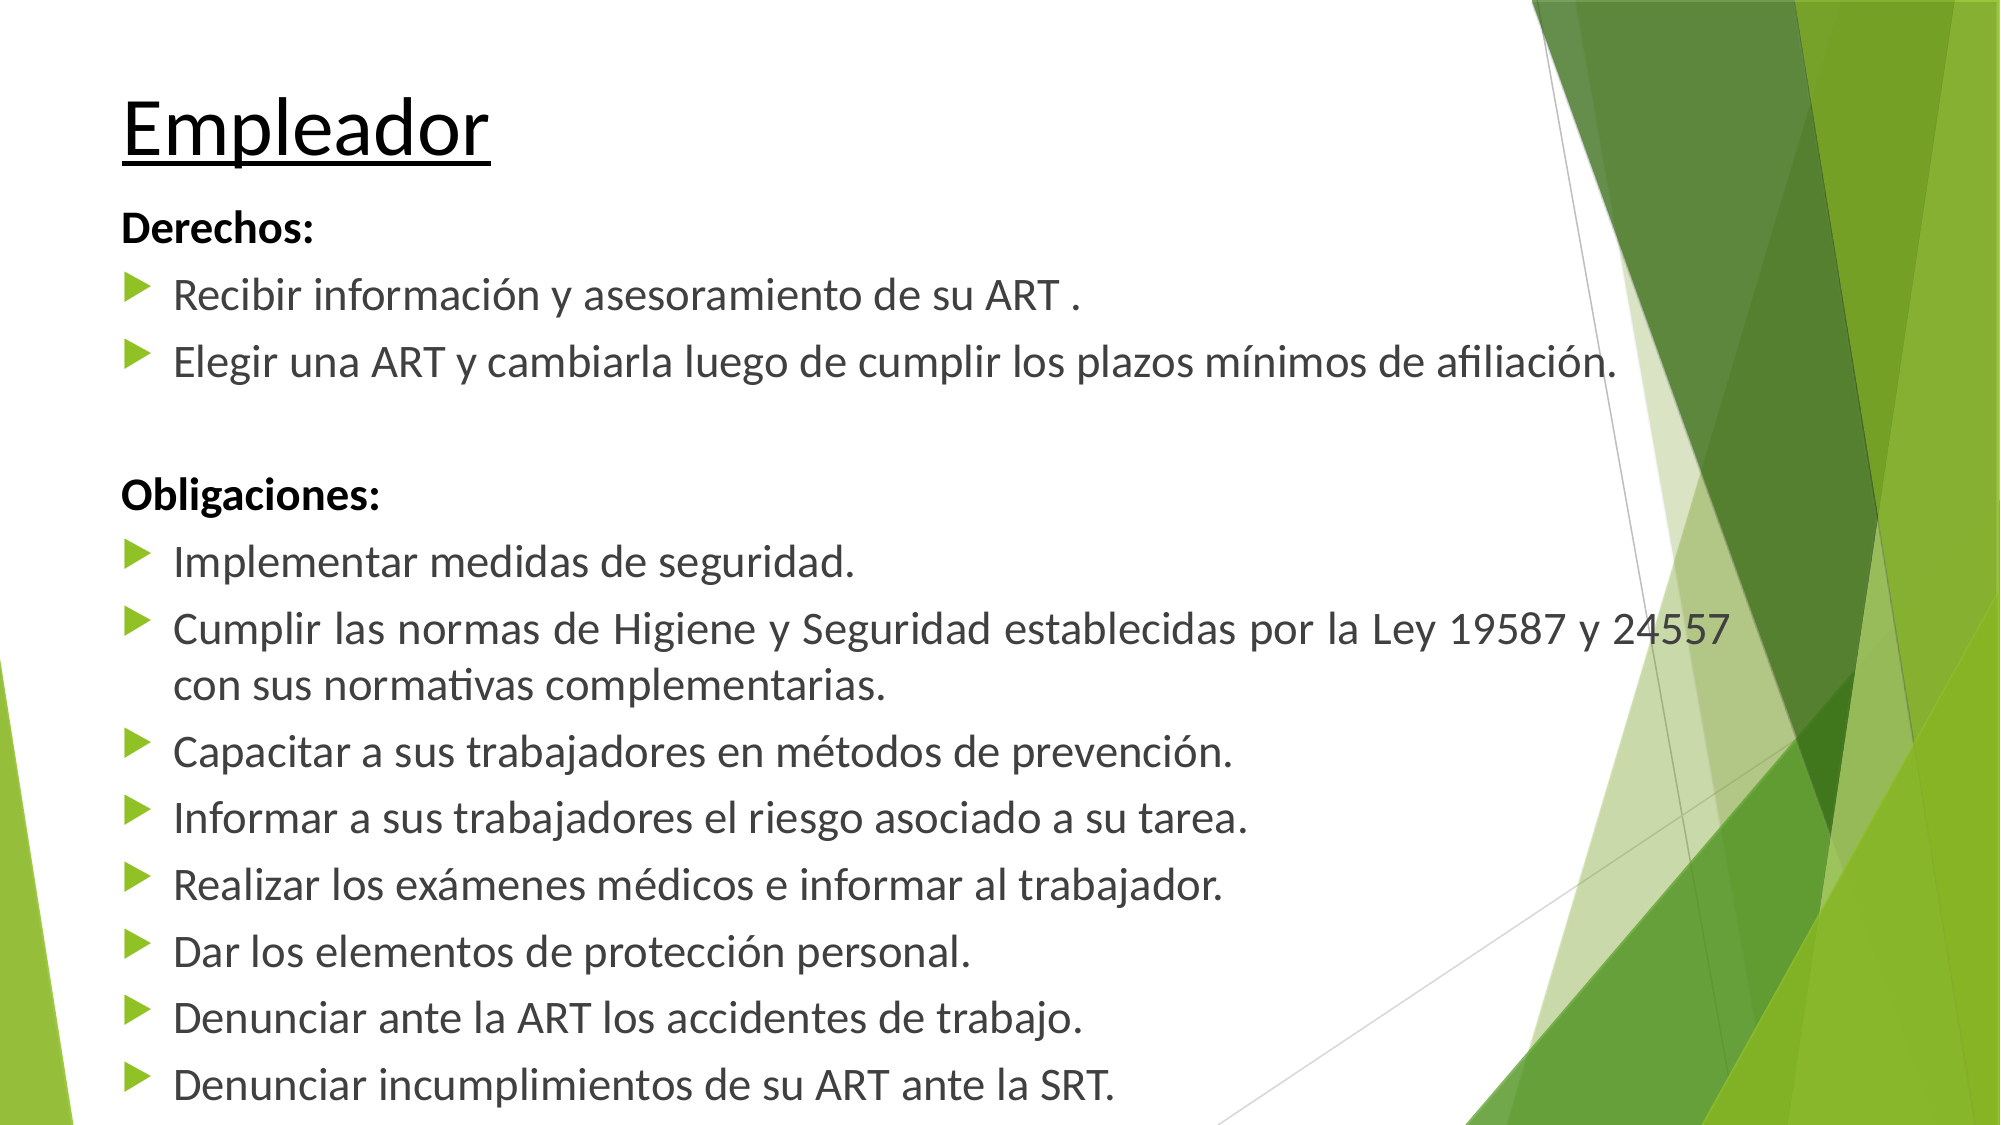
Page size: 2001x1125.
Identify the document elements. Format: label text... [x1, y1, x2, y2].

text_box Empleador [107, 64, 1132, 180]
text_box Derechos: Recibir información y asesoramiento de su ART . Elegir una ART y cambiarla luego de cumplir los plazos mínimos de afiliación. Obligaciones: Implementar medidas de seguridad. Cumplir las normas de Higiene y Seguridad establecidas por la Ley 19587 y 24557 con sus normativas complementarias. Capacitar a sus trabajadores en métodos de prevención. Informar a sus trabajadores el riesgo asociado a su tarea. Realizar los exámenes médicos e informar al trabajador. Dar los elementos de protección personal. Denunciar ante la ART los accidentes de trabajo. Denunciar incumplimientos de su ART ante la SRT. [106, 189, 1750, 1125]
